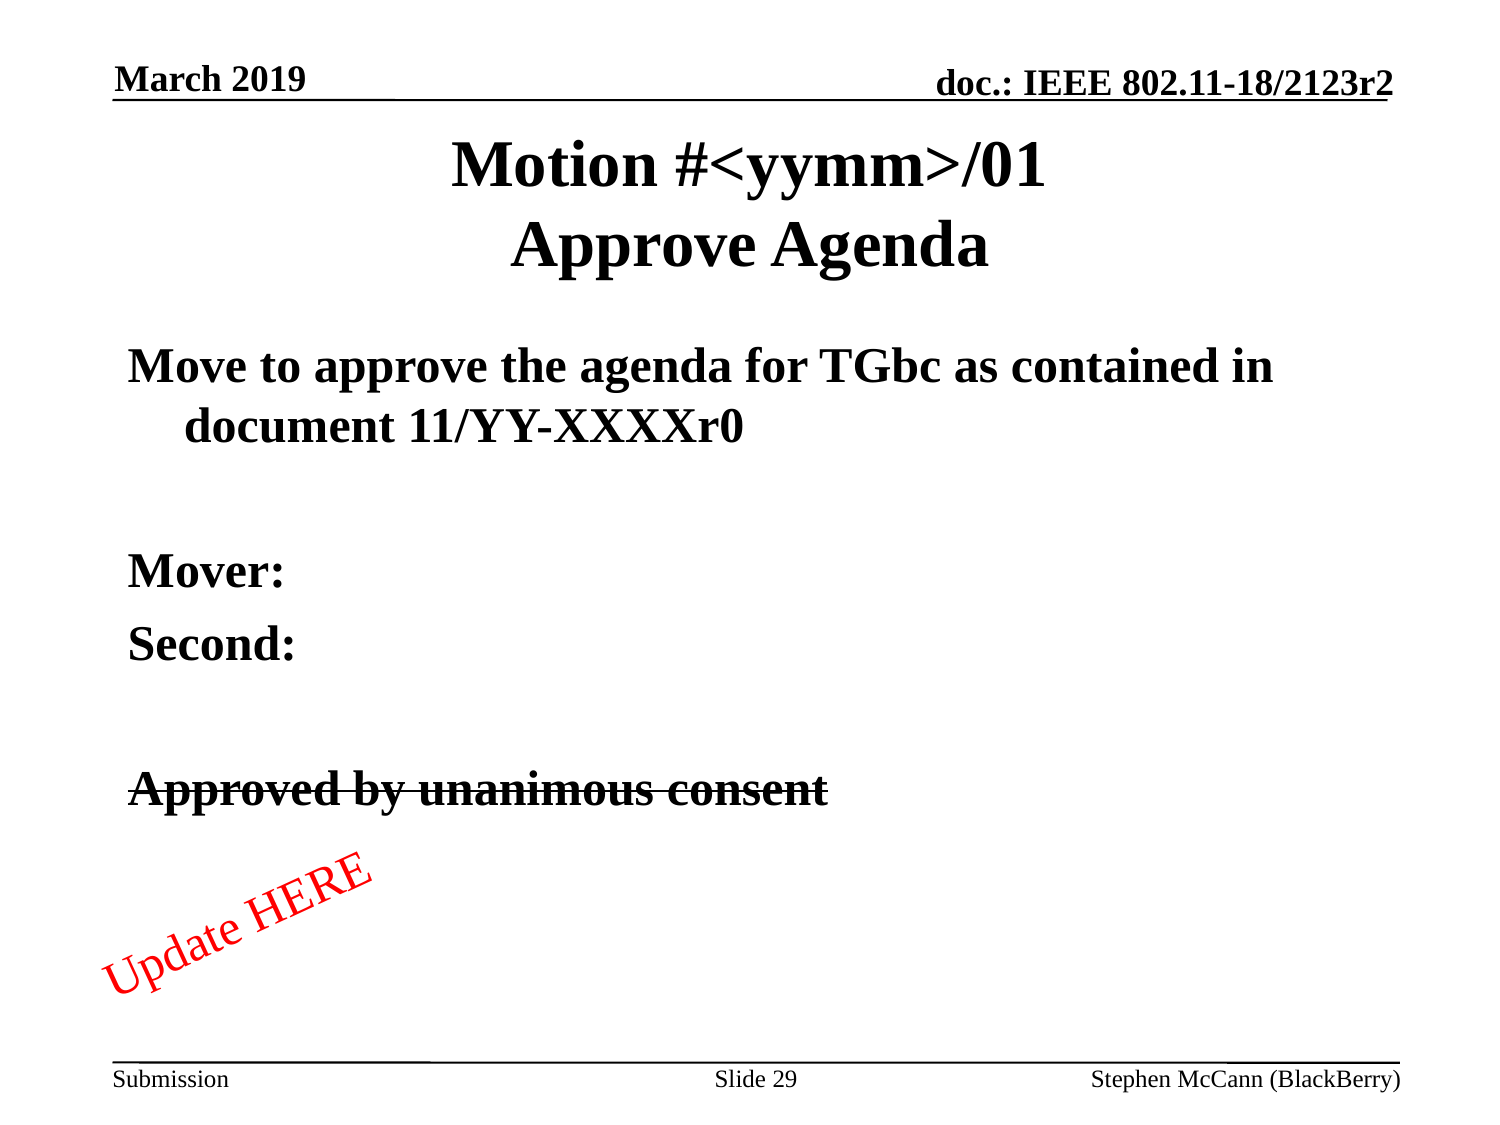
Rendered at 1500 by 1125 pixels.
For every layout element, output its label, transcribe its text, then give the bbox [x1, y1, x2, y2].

list Move to approve the agenda for TGbc as contained in document 11/YY-XXXXr0 Mover: Second: Approved by unanimous consent [112, 324, 1388, 1000]
footer Stephen McCann (BlackBerry) [878, 1061, 1402, 1093]
slide_number Slide 29 [712, 1061, 800, 1123]
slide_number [114, 54, 423, 100]
title Motion #<yymm>/01 Approve Agenda [112, 112, 1388, 288]
text_box Update HERE [76, 820, 396, 1022]
